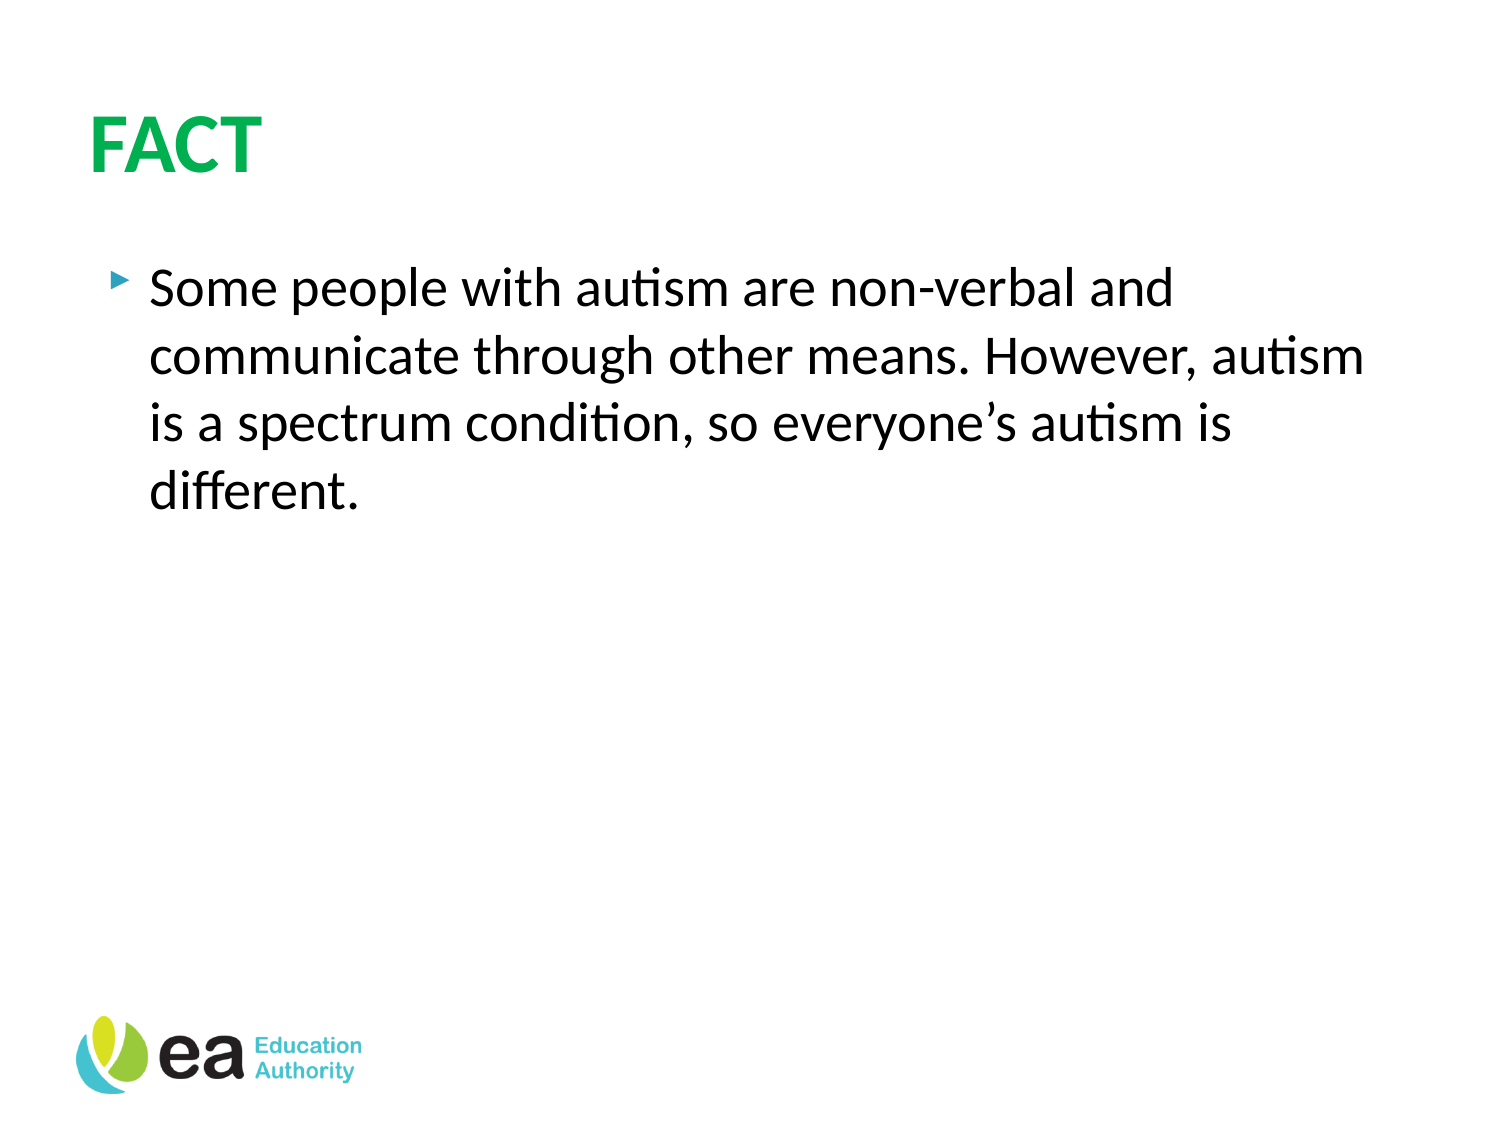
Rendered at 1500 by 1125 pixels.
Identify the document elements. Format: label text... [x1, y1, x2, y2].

title FACT [75, 45, 1400, 233]
picture [76, 1016, 361, 1094]
list Some people with autism are non-verbal and communicate through other means. However, autism is a spectrum condition, so everyone’s autism is different. [75, 243, 1400, 986]
